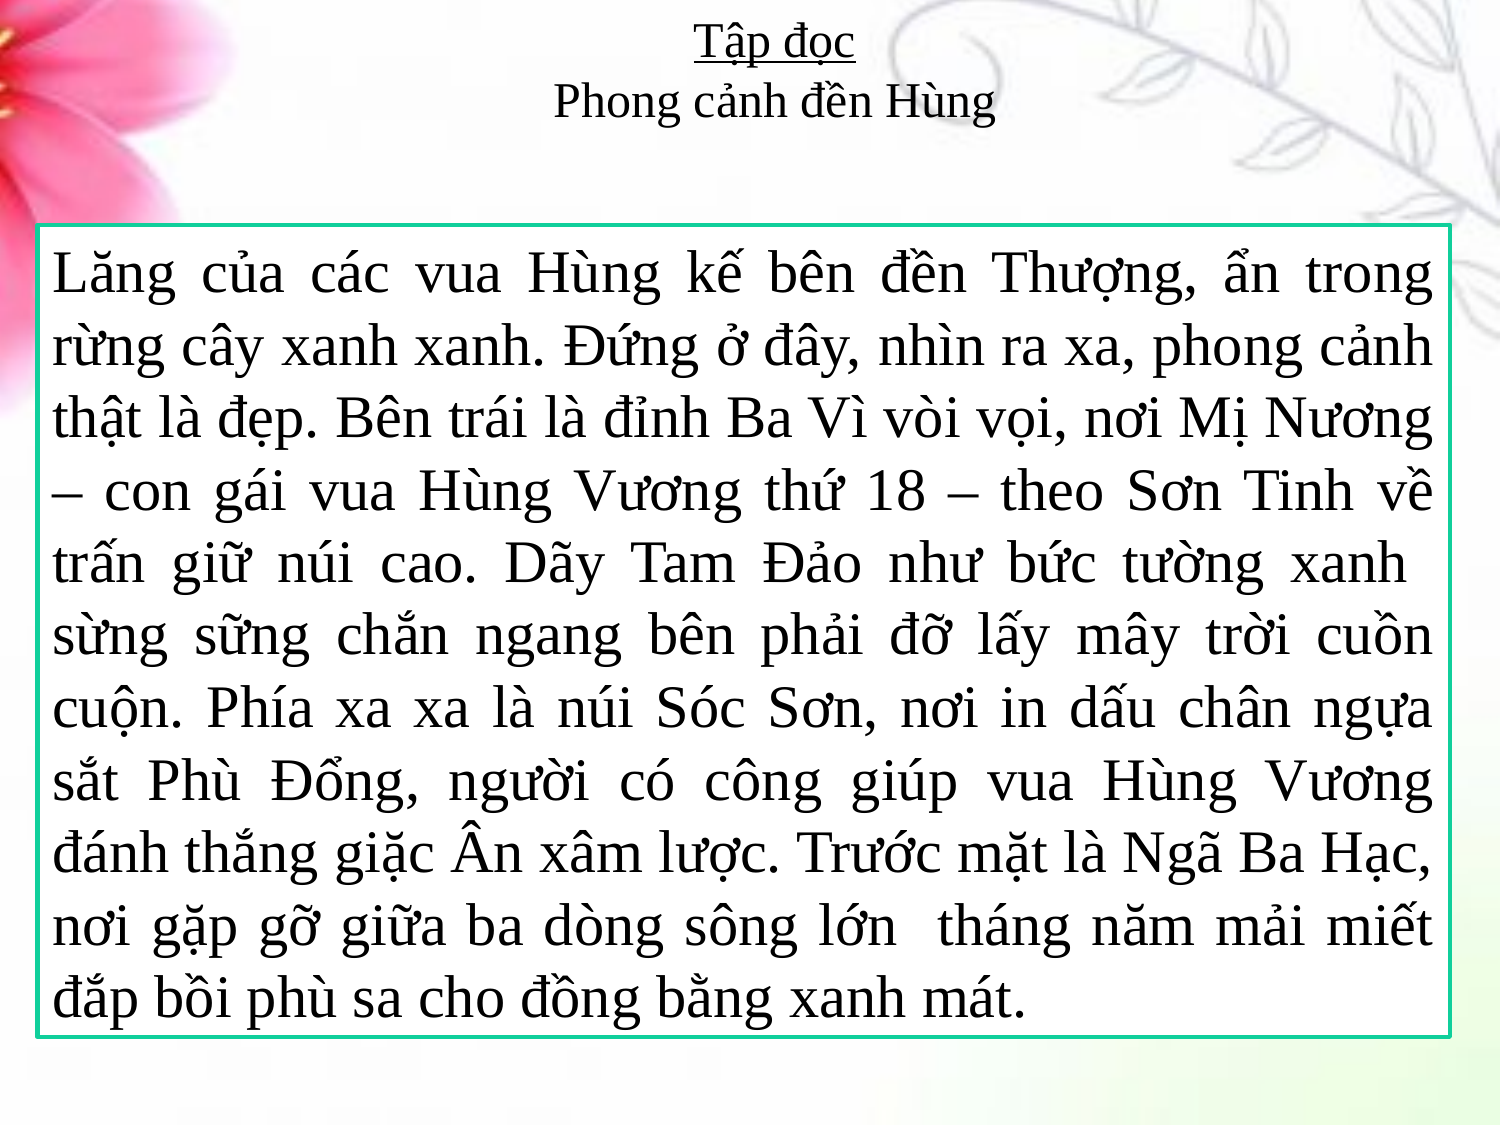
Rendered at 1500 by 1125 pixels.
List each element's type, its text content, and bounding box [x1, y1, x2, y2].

text_box Lăng của các vua Hùng kế bên đền Thượng, ẩn trong rừng cây xanh xanh. Đứng ở đây, nhìn ra xa, phong cảnh thật là đẹp. Bên trái là đỉnh Ba Vì vòi vọi, nơi Mị Nương – con gái vua Hùng Vương thứ 18 – theo Sơn Tinh về trấn giữ núi cao. Dãy Tam Đảo như bức tường xanh sừng sững chắn ngang bên phải đỡ lấy mây trời cuồn cuộn. Phía xa xa là núi Sóc Sơn, nơi in dấu chân ngựa sắt Phù Đổng, người có công giúp vua Hùng Vương đánh thắng giặc Ân xâm lược. Trước mặt là Ngã Ba Hạc, nơi gặp gỡ giữa ba dòng sông lớn tháng năm mải miết đắp bồi phù sa cho đồng bằng xanh mát. [35, 223, 1452, 1039]
text_box Tập đọc Phong cảnh đền Hùng [99, 0, 1450, 125]
picture [0, 0, 1500, 1125]
